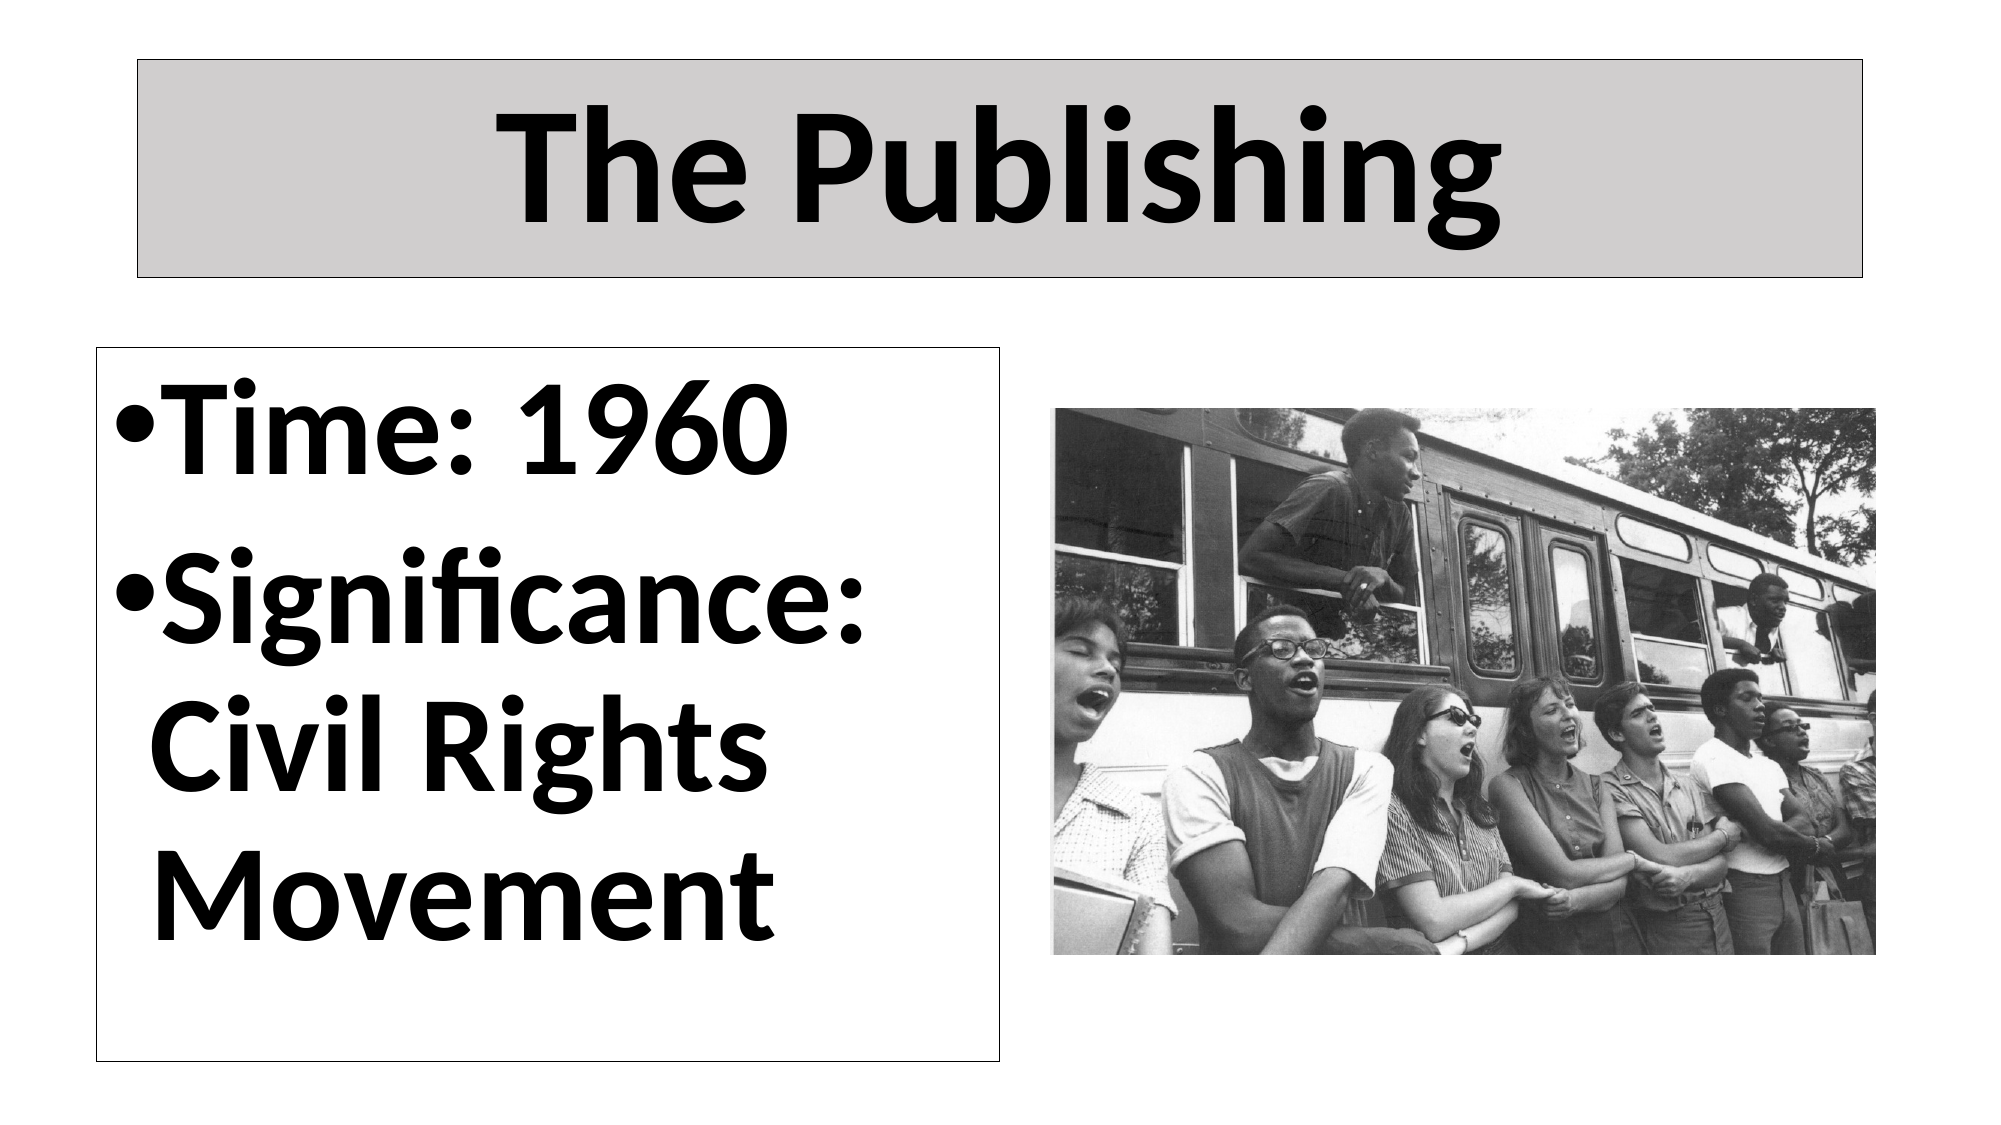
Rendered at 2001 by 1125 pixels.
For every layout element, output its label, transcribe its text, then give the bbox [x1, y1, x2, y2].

picture [1050, 408, 1876, 955]
list Time: 1960 Significance: Civil Rights Movement [96, 347, 1000, 1062]
title The Publishing [137, 59, 1863, 278]
